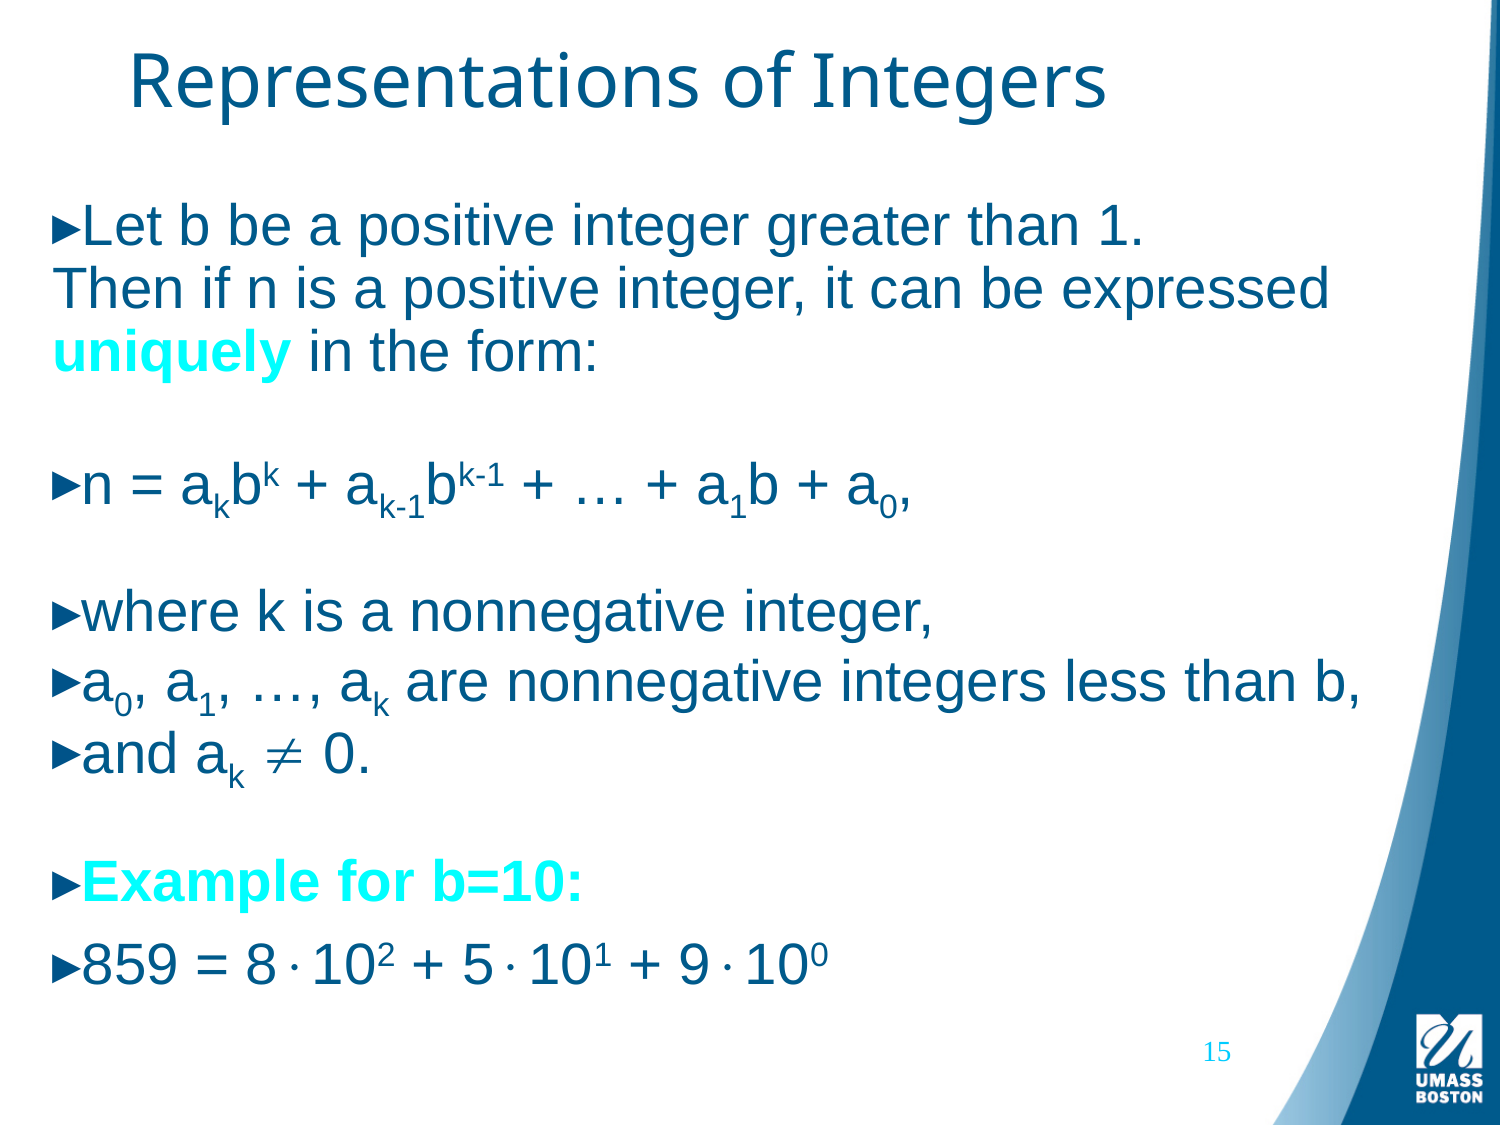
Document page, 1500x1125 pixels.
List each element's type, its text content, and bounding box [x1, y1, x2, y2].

picture [1439, 1100, 1448, 1105]
picture [1452, 1100, 1461, 1107]
picture [0, 0, 1500, 1125]
slide_number 15 [1187, 1025, 1500, 1100]
picture [1461, 1100, 1476, 1105]
list Let b be a positive integer greater than 1. Then if n is a positive integer, it can be expressed uniquely in the form: n = akbk + ak-1bk-1 + … + a1b + a0, where k is a nonnegative integer, a0, a1, …, ak are nonnegative integers less than b, and ak  0. Example for b=10: 859 = 8102 + 5101 + 9100 [37, 187, 1463, 1000]
title Representations of Integers [112, 24, 1388, 150]
